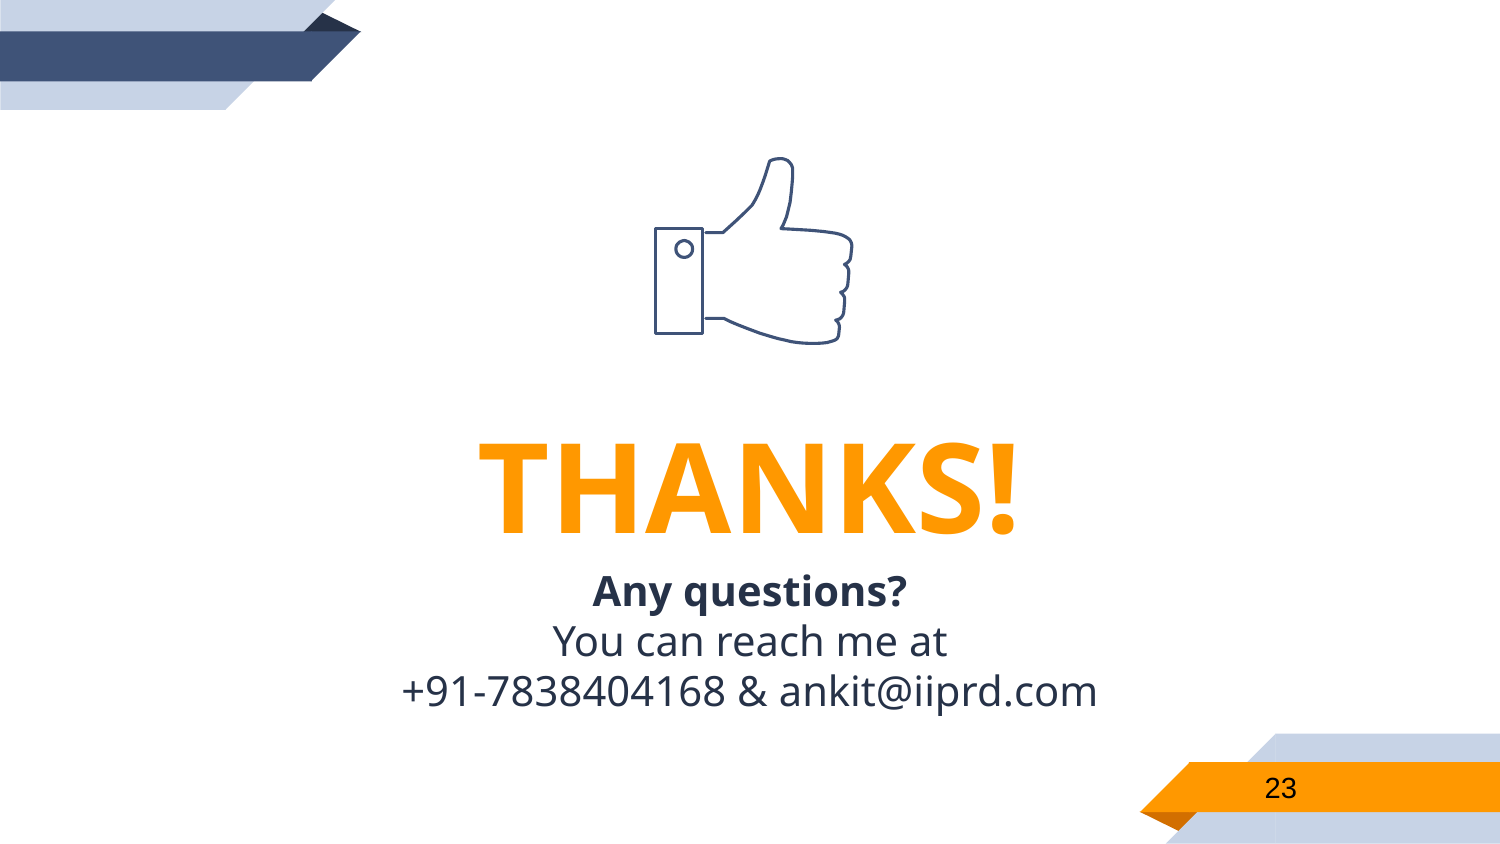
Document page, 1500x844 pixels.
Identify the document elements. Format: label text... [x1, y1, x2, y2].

title THANKS! [209, 387, 1291, 529]
slide_number 23 [1249, 760, 1494, 813]
subtitle Any questions? You can reach me at +91-7838404168 & ankit@iiprd.com [209, 529, 1291, 750]
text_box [655, 158, 853, 344]
